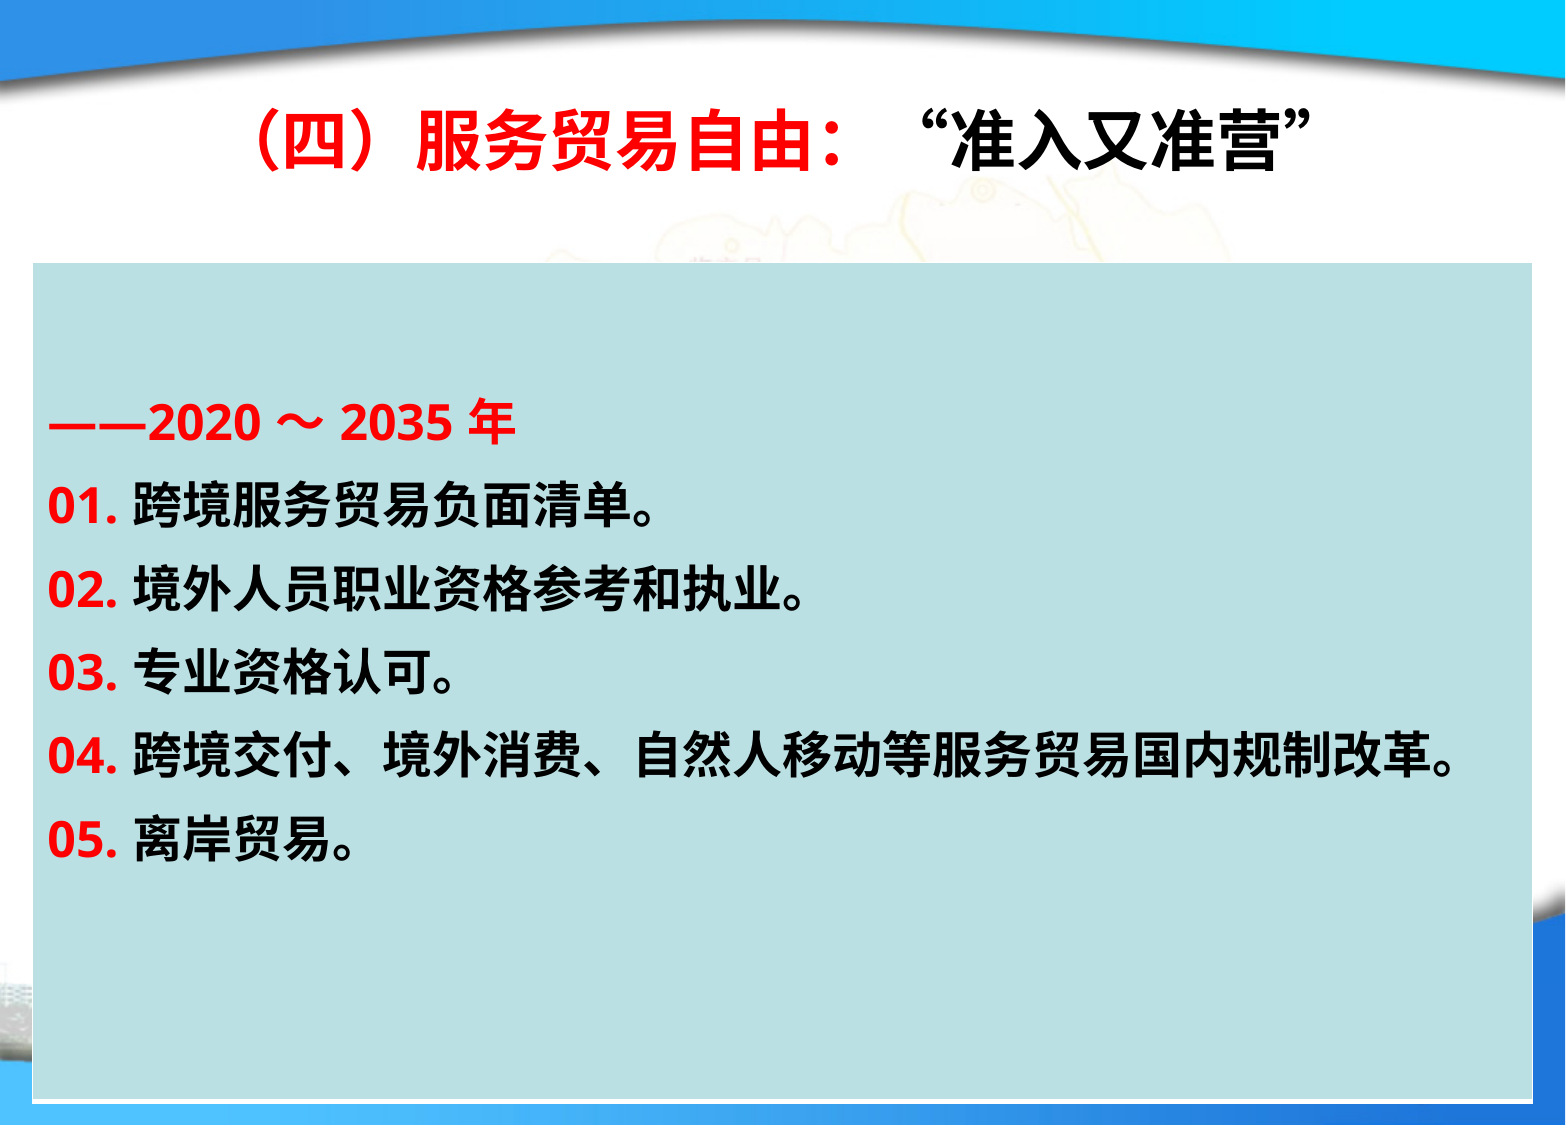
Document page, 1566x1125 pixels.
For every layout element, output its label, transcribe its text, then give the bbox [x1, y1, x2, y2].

table_header ——2020～2035年 01.跨境服务贸易负面清单。 02.境外人员职业资格参考和执业。 03.专业资格认可。 04.跨境交付、境外消费、自然人移动等服务贸易国内规制改革。 05.离岸贸易。 [33, 263, 1532, 1099]
picture [0, 0, 1566, 1125]
title （四）服务贸易自由：“准入又准营” [78, 44, 1488, 233]
